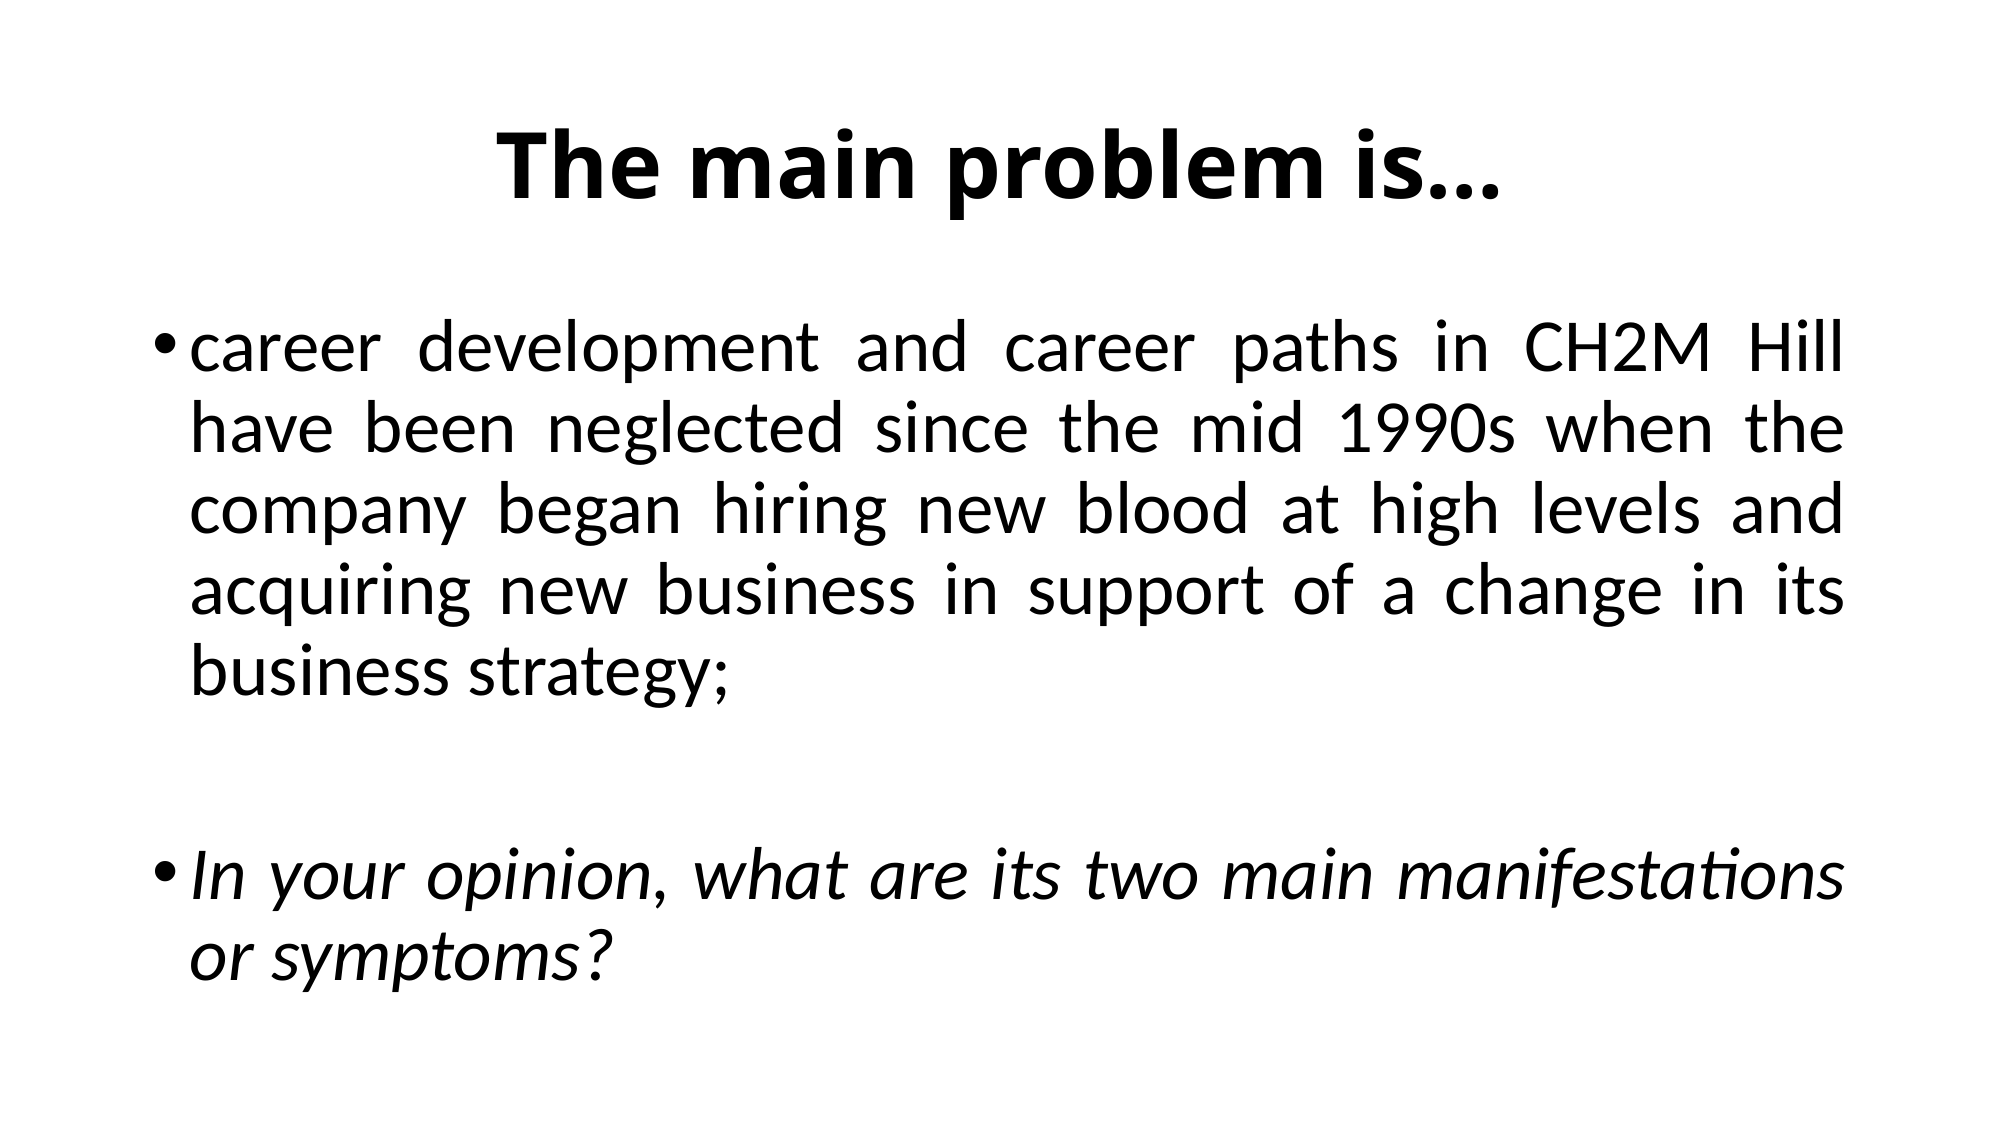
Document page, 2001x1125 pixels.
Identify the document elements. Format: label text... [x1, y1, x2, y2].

list career development and career paths in CH2M Hill have been neglected since the mid 1990s when the company began hiring new blood at high levels and acquiring new business in support of a change in its business strategy; In your opinion, what are its two main manifestations or symptoms? [137, 299, 1863, 1014]
title The main problem is… [137, 59, 1863, 278]
